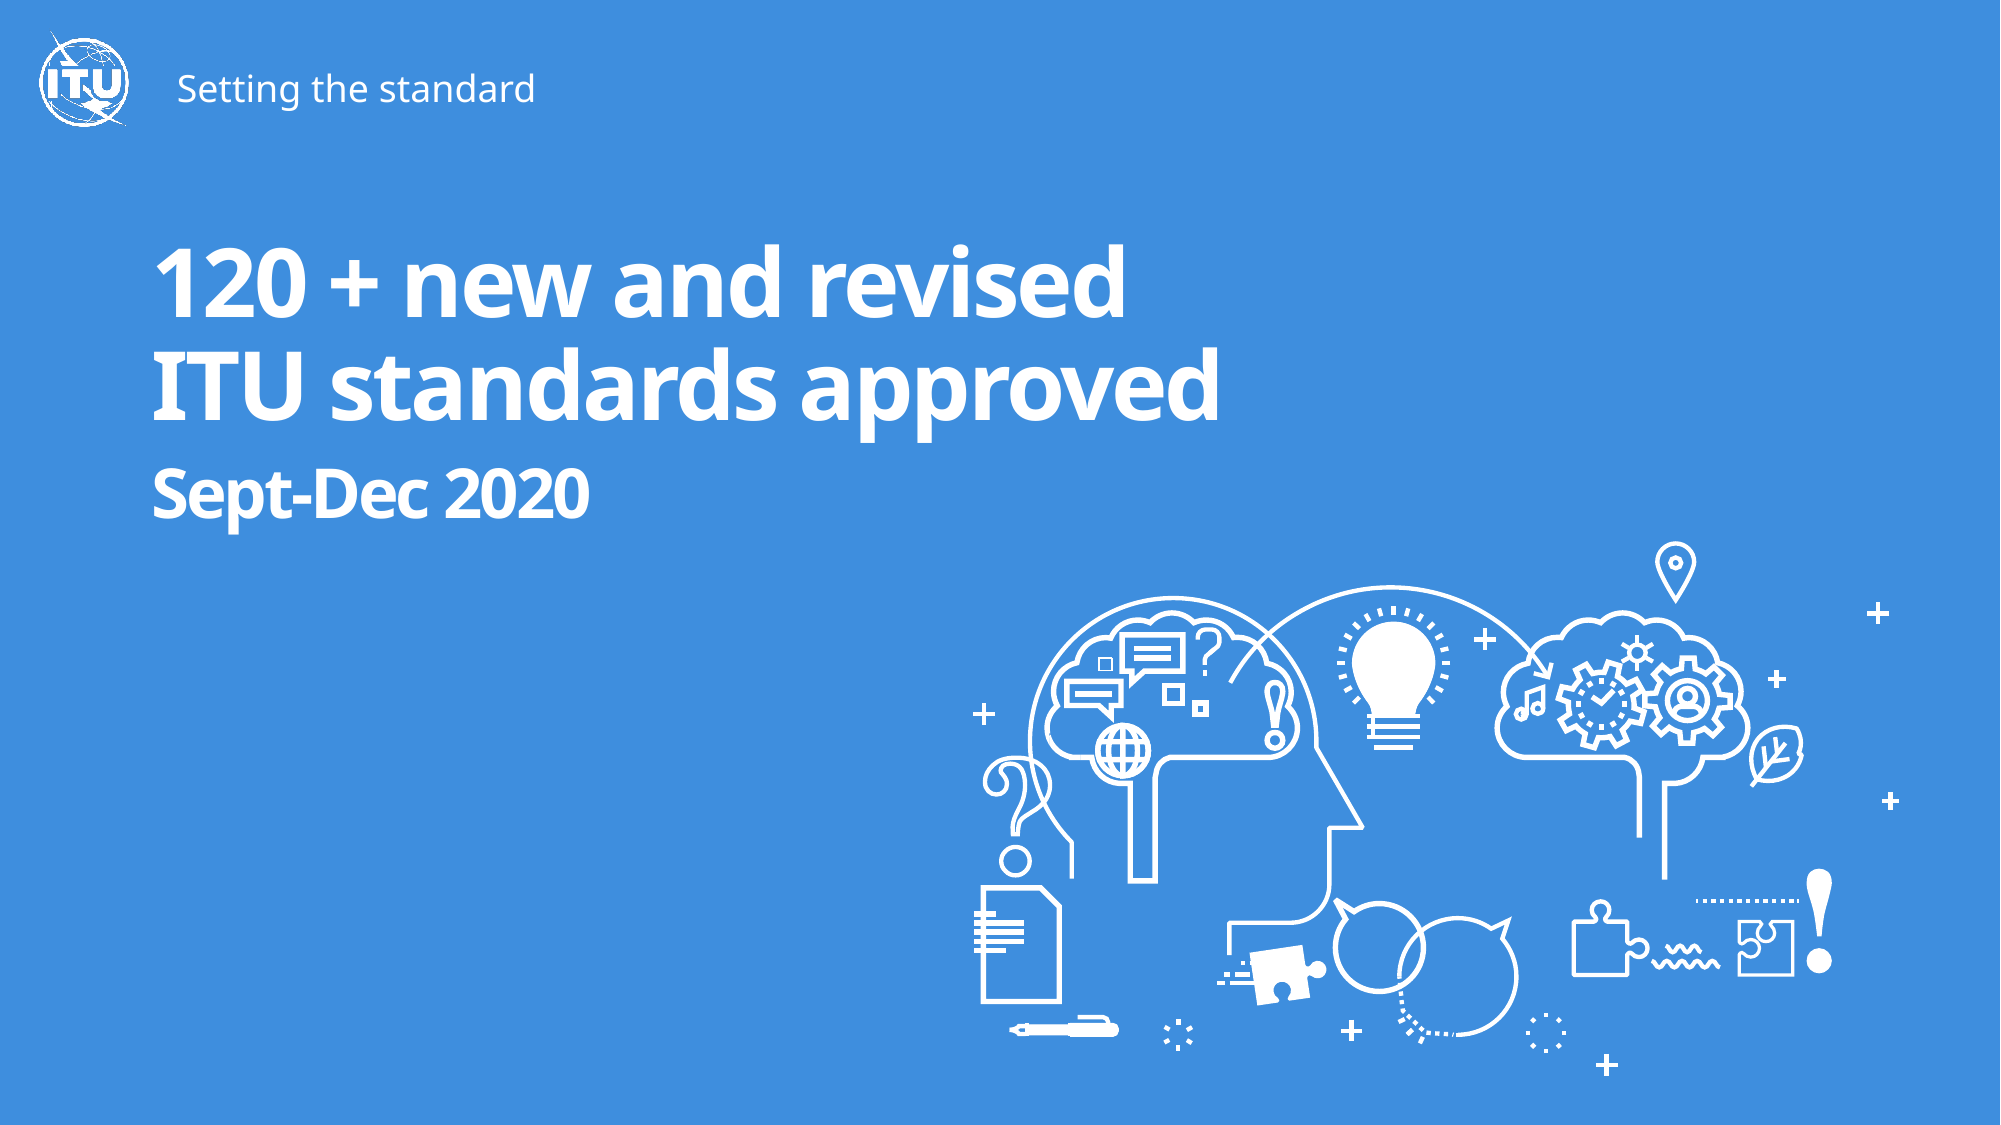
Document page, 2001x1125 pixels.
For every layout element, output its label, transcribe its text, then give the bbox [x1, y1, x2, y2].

picture [930, 541, 1900, 1076]
picture [39, 28, 129, 127]
title Setting the standard [161, 63, 670, 153]
text_box 120 + new and revised ITU standards approved Sept-Dec 2020 [136, 227, 1465, 542]
